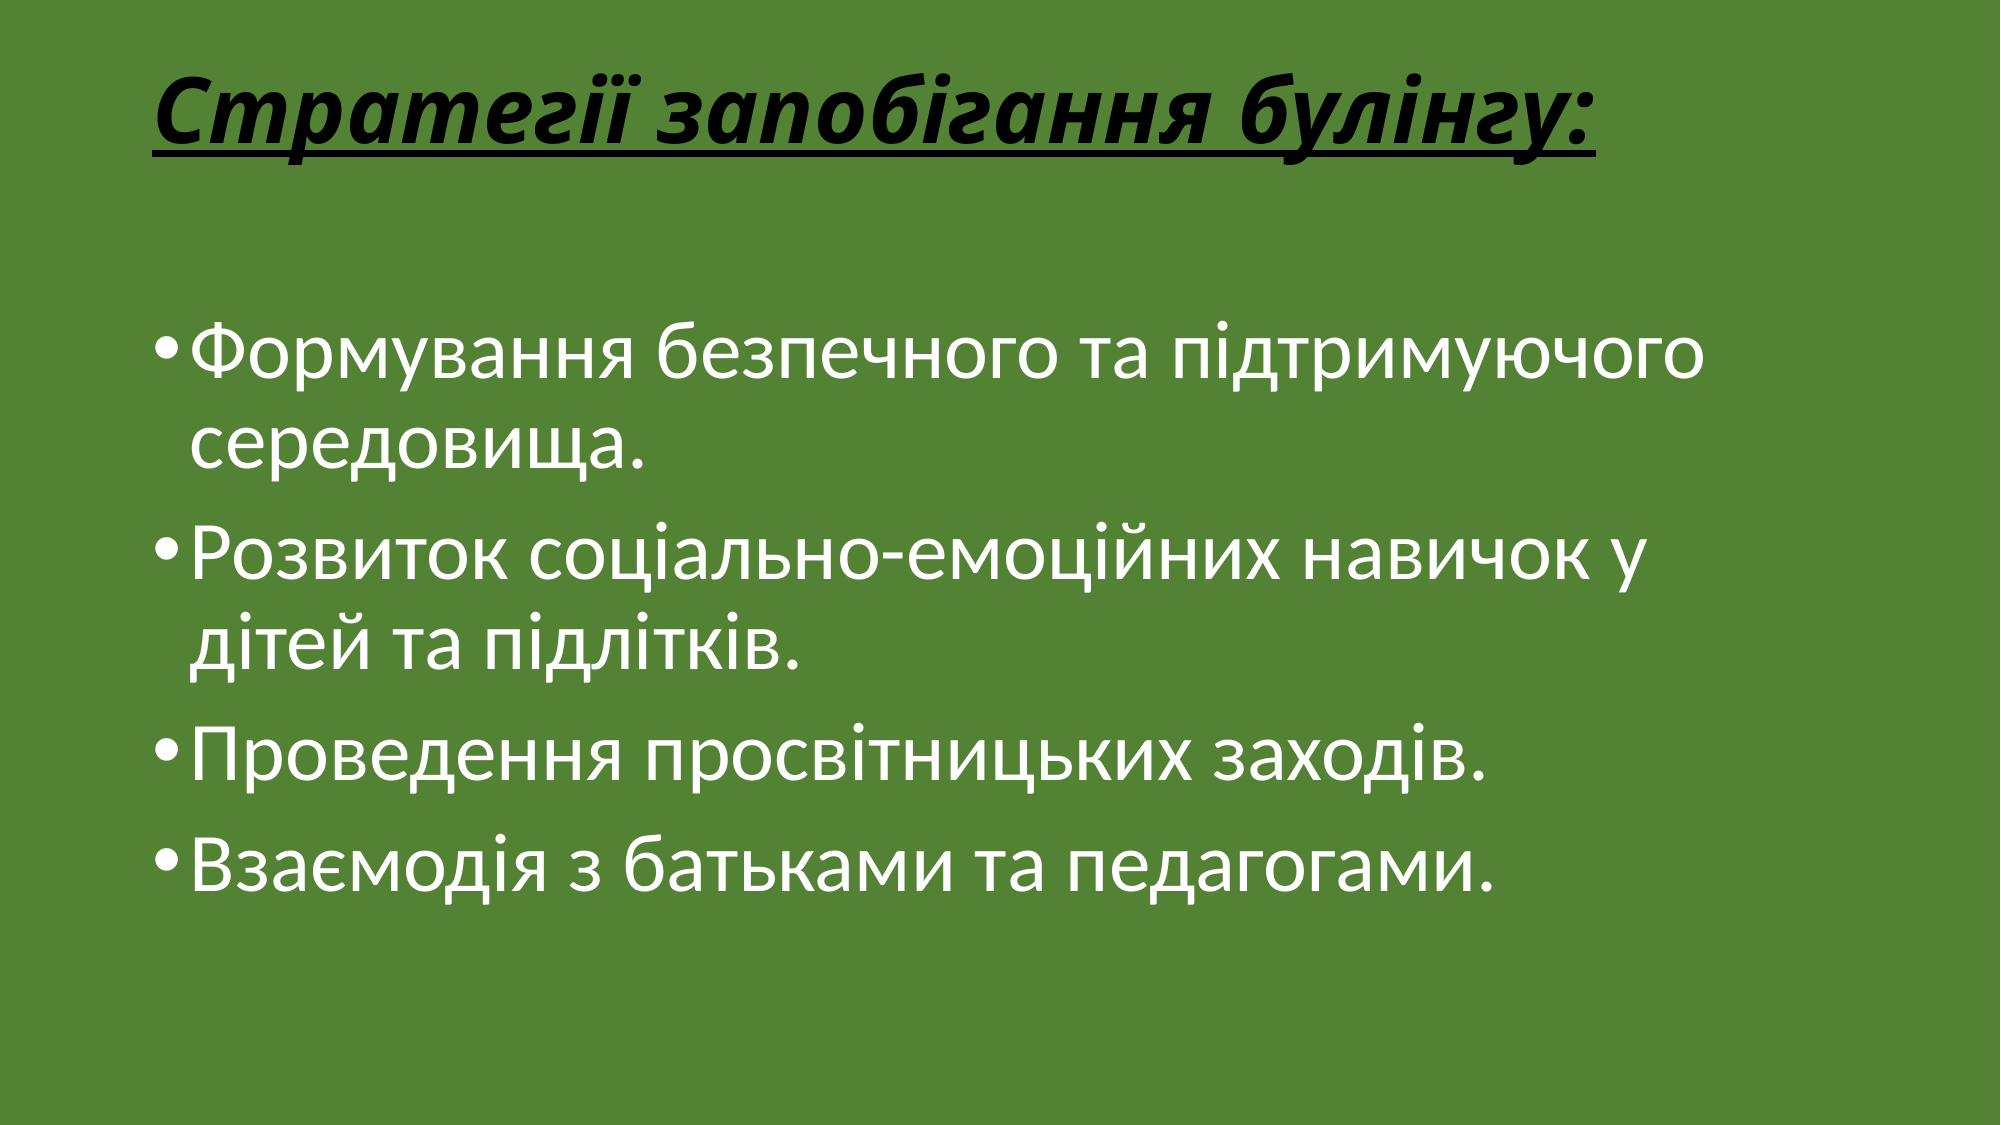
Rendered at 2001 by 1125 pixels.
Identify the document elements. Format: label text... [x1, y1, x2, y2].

list Формування безпечного та підтримуючого середовища. Розвиток соціально-емоційних навичок у дітей та підлітків. Проведення просвітницьких заходів. Взаємодія з батьками та педагогами. [137, 299, 1863, 1014]
title Стратегії запобігання булінгу: [137, 59, 1863, 278]
